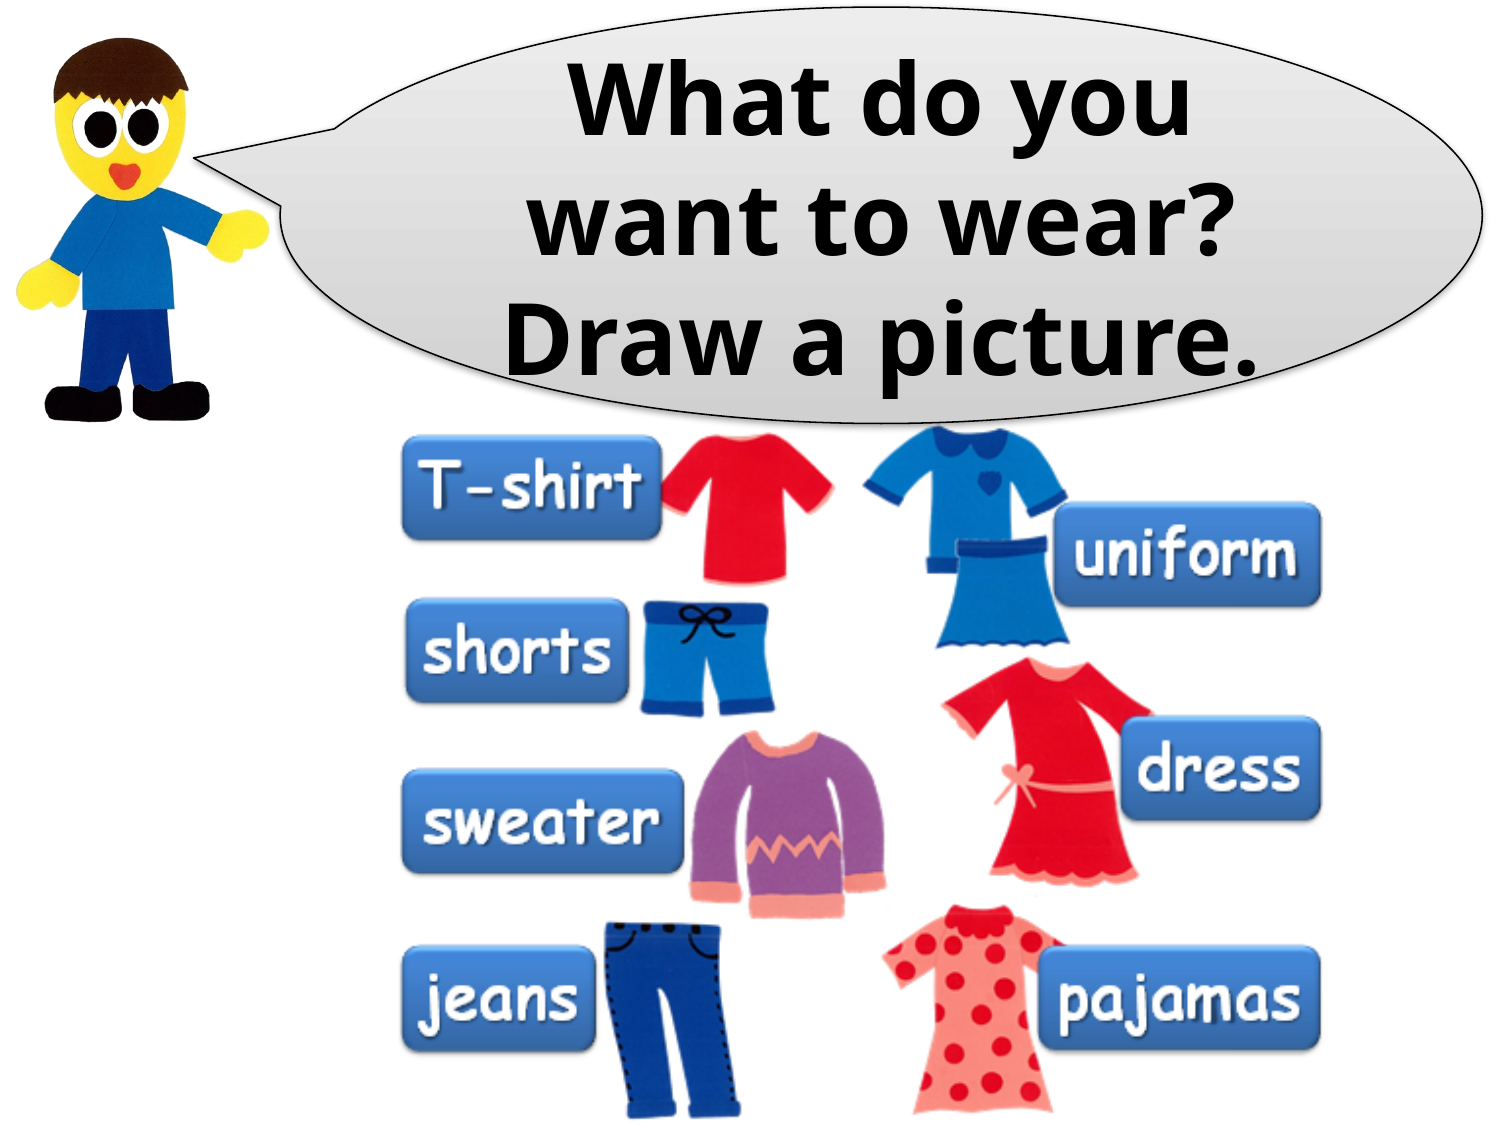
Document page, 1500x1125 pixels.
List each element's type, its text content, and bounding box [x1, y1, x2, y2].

picture [8, 9, 281, 436]
text_box What do you want to wear? Draw a picture. [285, 6, 1484, 421]
picture [390, 423, 1332, 1125]
